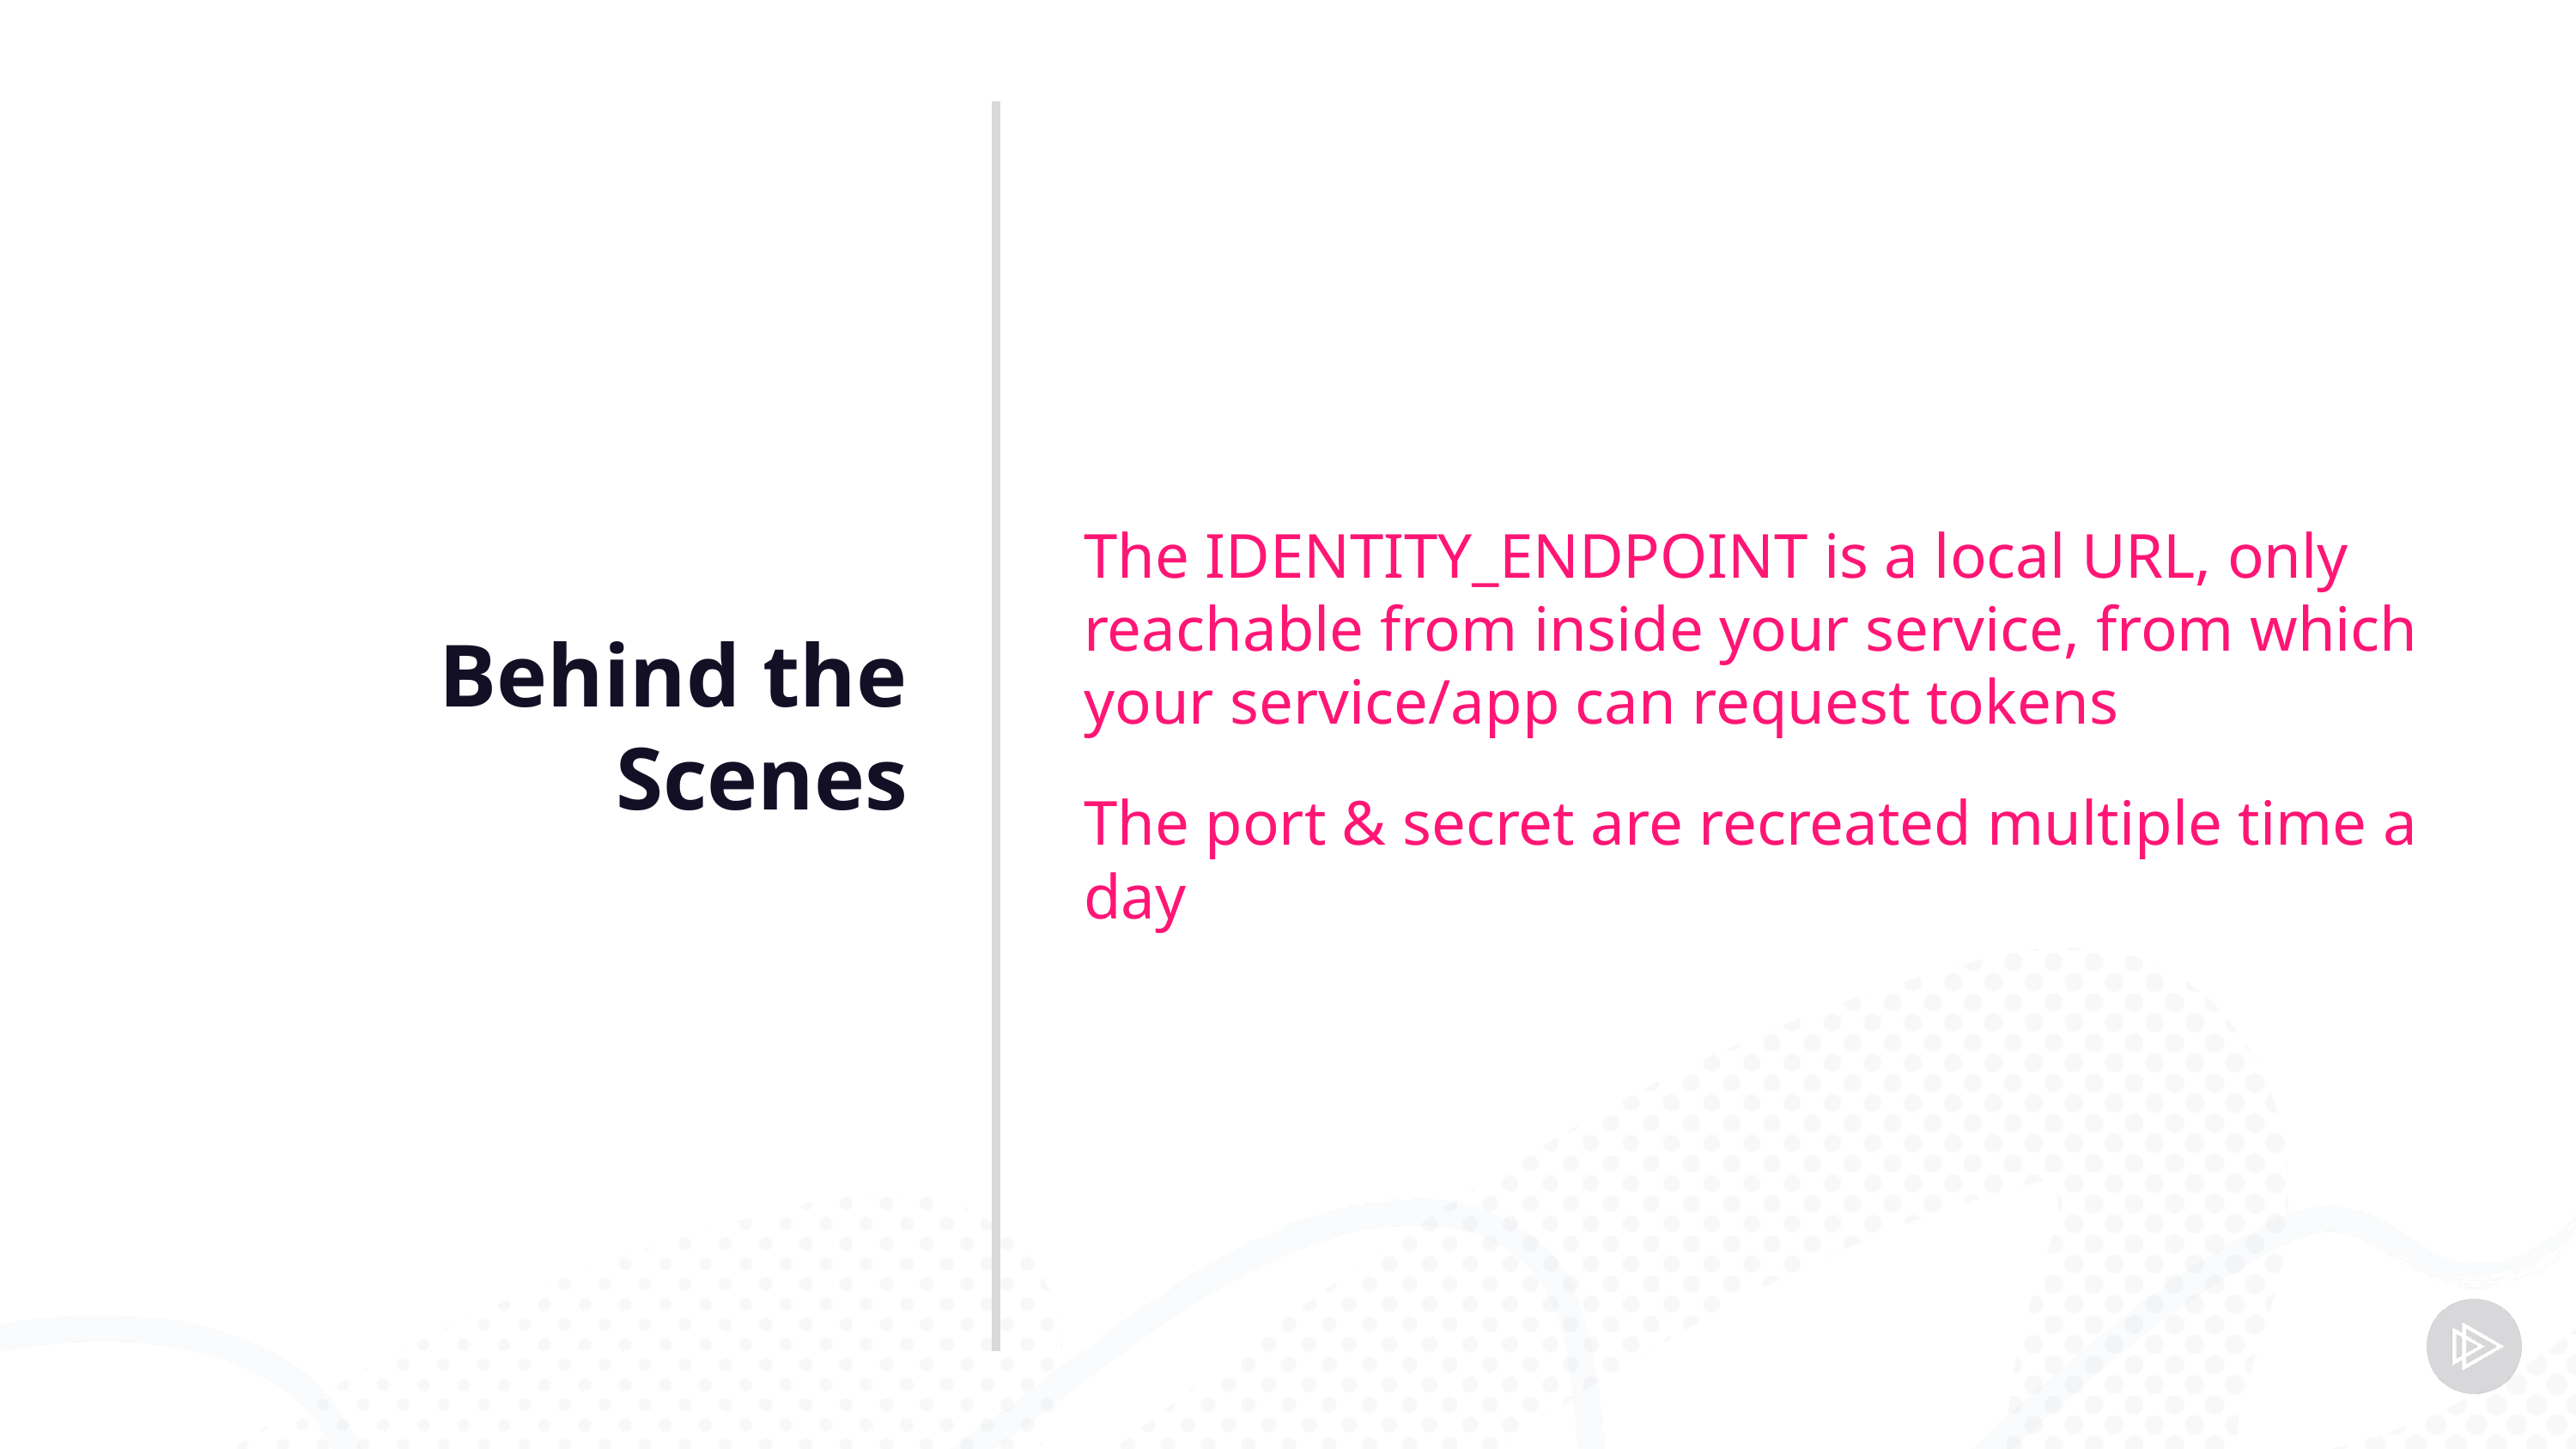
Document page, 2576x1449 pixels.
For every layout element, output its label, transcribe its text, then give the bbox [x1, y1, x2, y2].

list Create the managed identity (automatically with system-assigned, or manually with user-assigned) for a resource [0, 100, 2576, 1449]
list The IDENTITY_ENDPOINT is a local URL, only reachable from inside your service, from which your service/app can request tokens The port & secret are recreated multiple time a day [1072, 99, 2447, 1349]
list Behind the Scenes [117, 99, 920, 1349]
